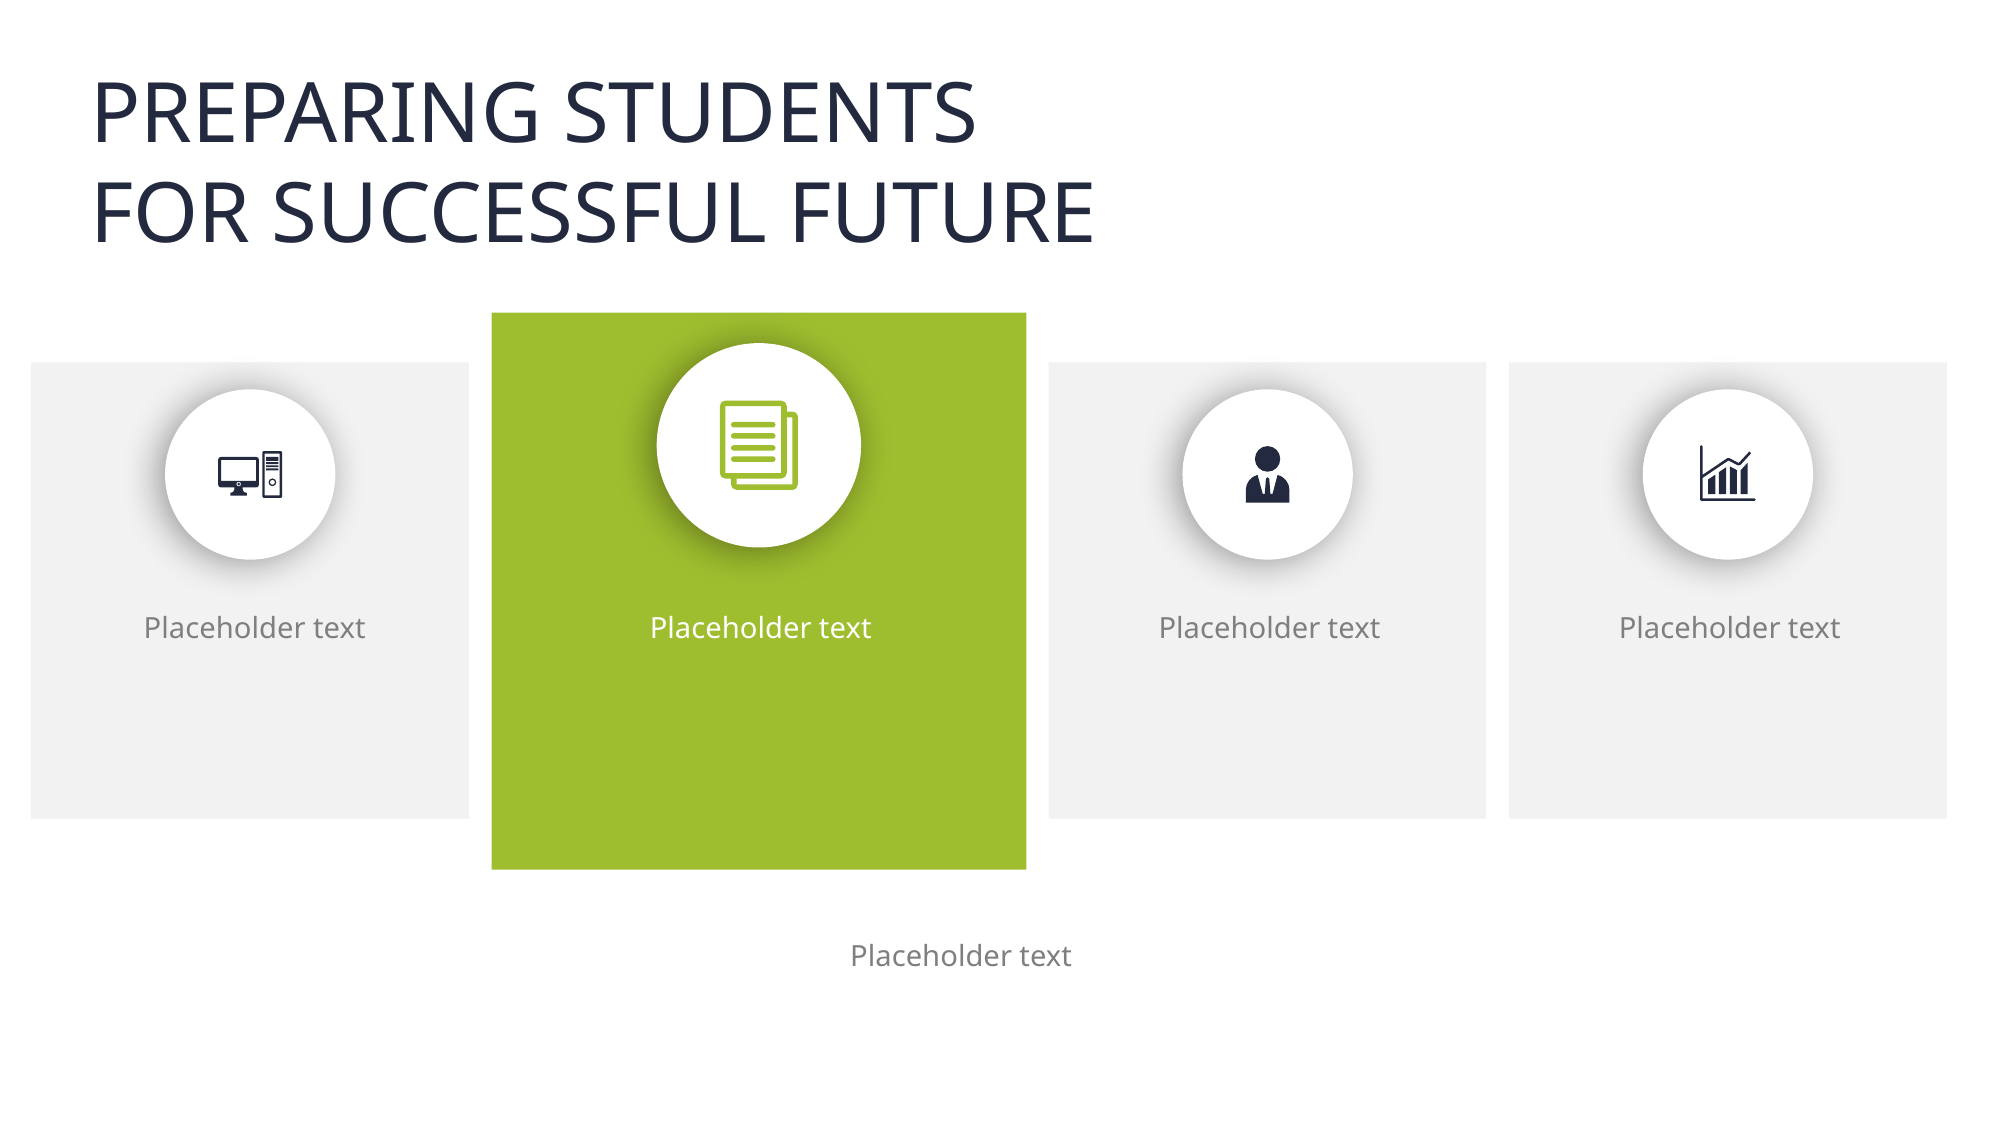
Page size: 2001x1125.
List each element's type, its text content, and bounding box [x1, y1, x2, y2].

text_box [218, 456, 259, 496]
text_box [491, 312, 1027, 870]
text_box PREPARING STUDENTS FOR SUCCESSFUL FUTURE [75, 51, 1166, 267]
text_box Placeholder text [593, 584, 928, 652]
text_box [31, 362, 469, 819]
text_box [1182, 389, 1353, 560]
text_box Placeholder text [87, 584, 422, 652]
text_box [1642, 389, 1814, 560]
text_box [1048, 362, 1487, 819]
text_box [165, 389, 336, 560]
text_box [719, 400, 798, 490]
text_box [656, 343, 862, 548]
text_box [1700, 445, 1756, 501]
text_box [1245, 474, 1290, 503]
text_box Placeholder text [1562, 584, 1897, 652]
text_box [262, 451, 283, 498]
text_box Placeholder text [1102, 584, 1437, 652]
text_box Placeholder text [125, 912, 1798, 980]
text_box [1254, 446, 1281, 472]
text_box [1508, 362, 1947, 819]
